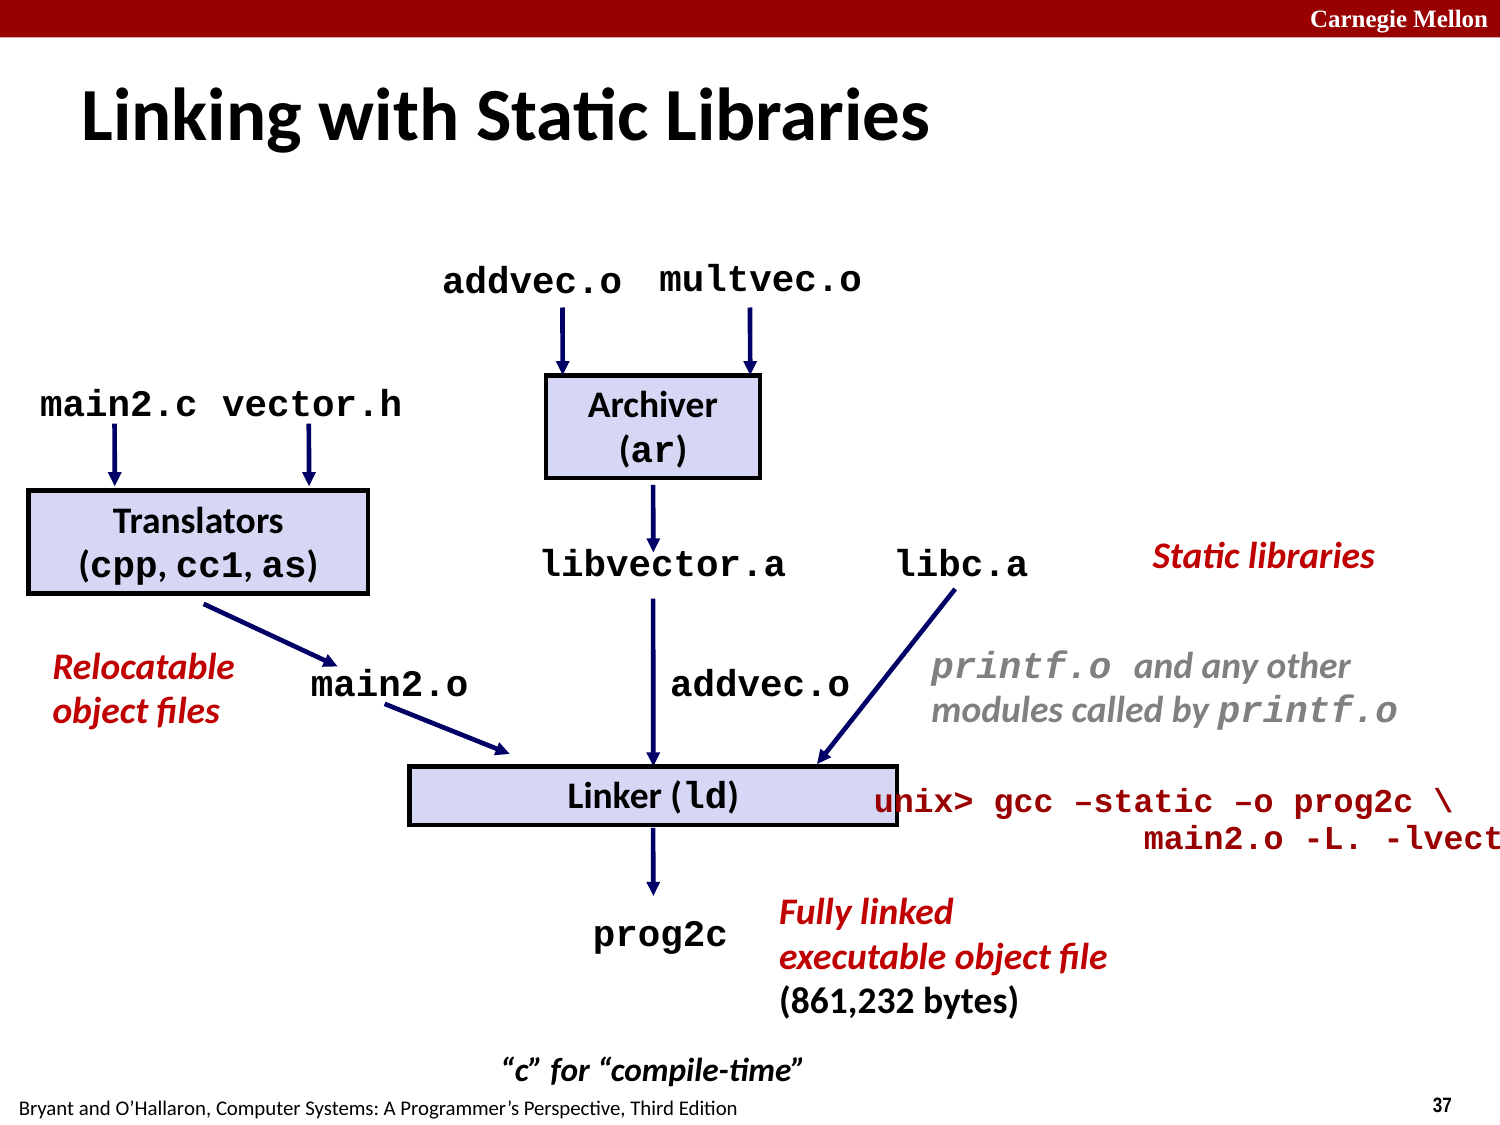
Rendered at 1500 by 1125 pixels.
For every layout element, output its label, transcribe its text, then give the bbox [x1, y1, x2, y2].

text_box prog2c [578, 905, 743, 963]
text_box [647, 598, 660, 766]
text_box [647, 827, 660, 896]
text_box [108, 433, 121, 487]
text_box addvec.o [655, 655, 866, 713]
text_box main2.o [295, 655, 484, 713]
text_box Translators (cpp, cc1, as) [28, 490, 369, 594]
text_box printf.o and any other modules called by printf.o [916, 637, 1436, 740]
text_box [302, 423, 316, 487]
text_box unix> gcc –static –o prog2c \ main2.o -L. -lvector [858, 774, 1500, 866]
text_box libvector.a [523, 535, 801, 593]
text_box “c” for “compile-time” [485, 1041, 822, 1096]
text_box [817, 588, 956, 764]
text_box Archiver (ar) [546, 375, 761, 479]
text_box multvec.o [644, 249, 877, 308]
text_box [556, 310, 569, 376]
text_box vector.h [207, 374, 417, 433]
text_box addvec.o [427, 252, 637, 310]
text_box Linker (ld) [409, 766, 898, 825]
title Linking with Static Libraries [66, 46, 988, 176]
text_box [384, 703, 510, 756]
text_box main2.c [25, 374, 207, 433]
text_box Static libraries [1137, 526, 1391, 586]
text_box libc.a [878, 535, 1044, 593]
text_box Fully linked executable object file (861,232 bytes) [764, 882, 1124, 1030]
text_box Relocatable object files [37, 636, 251, 741]
text_box [203, 603, 338, 667]
text_box [647, 484, 660, 553]
text_box [743, 308, 757, 376]
